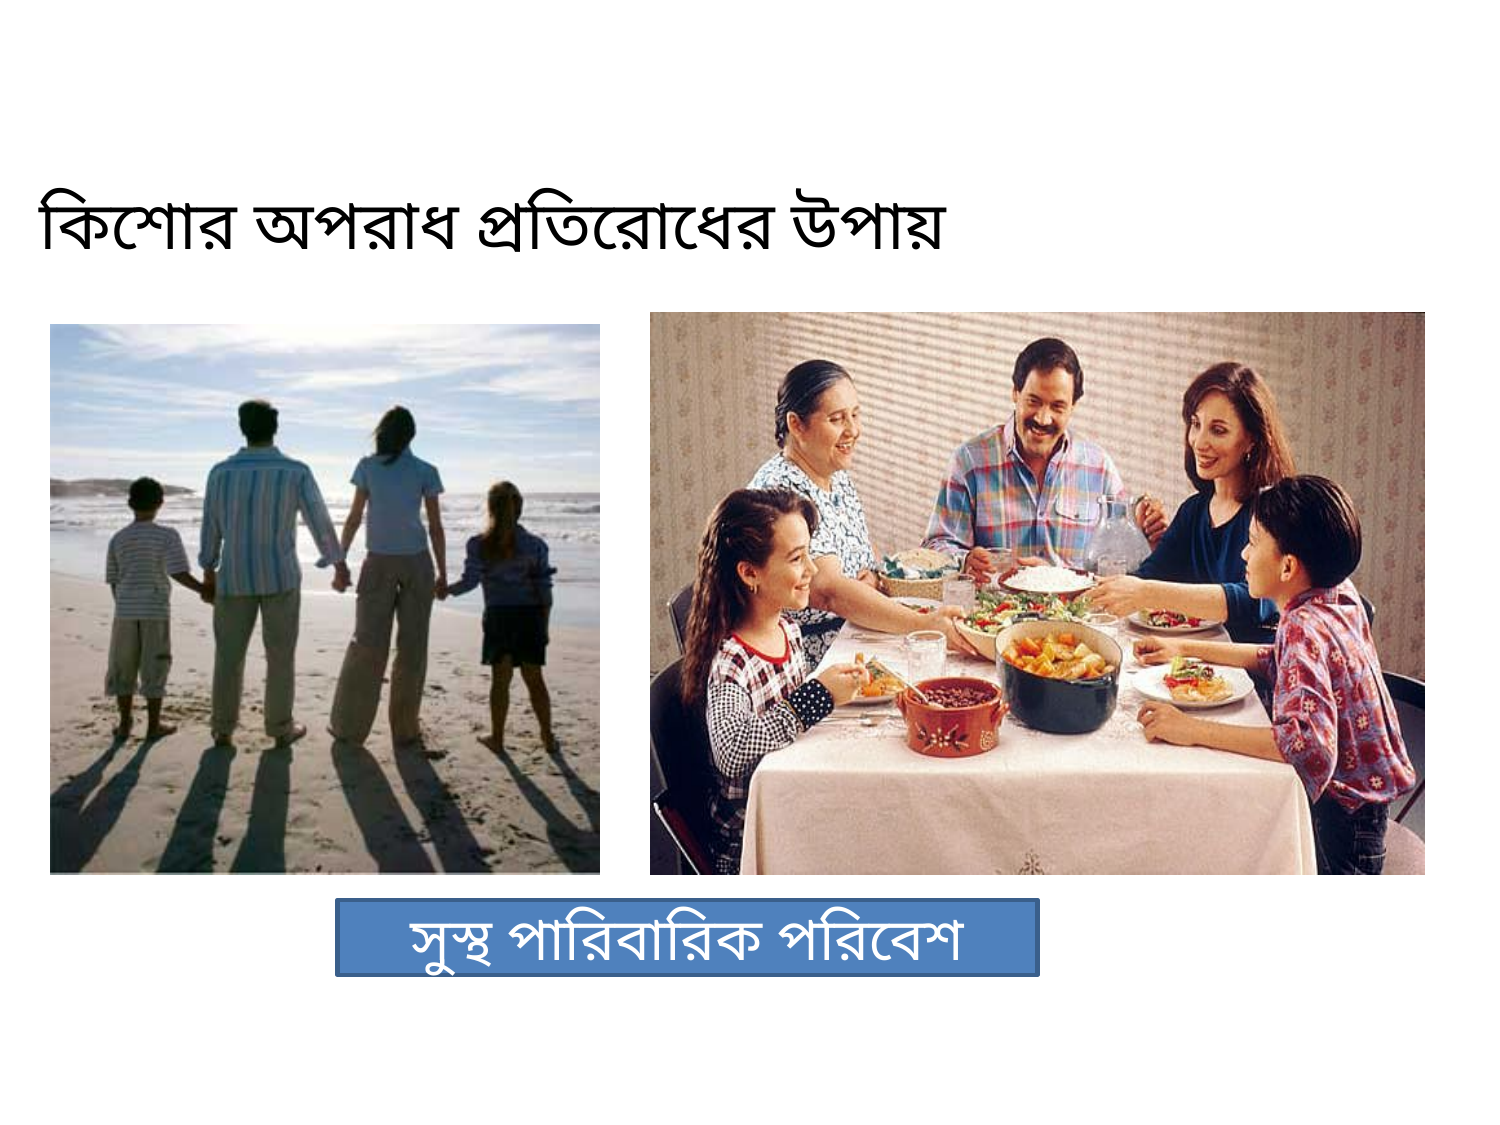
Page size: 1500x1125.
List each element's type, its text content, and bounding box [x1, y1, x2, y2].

picture [649, 312, 1426, 876]
text_box সুস্থ পারিবারিক পরিবেশ [335, 898, 1040, 977]
picture [49, 324, 601, 876]
list কিশোর অপরাধ প্রতিরোধের উপায় [24, 174, 1475, 1005]
